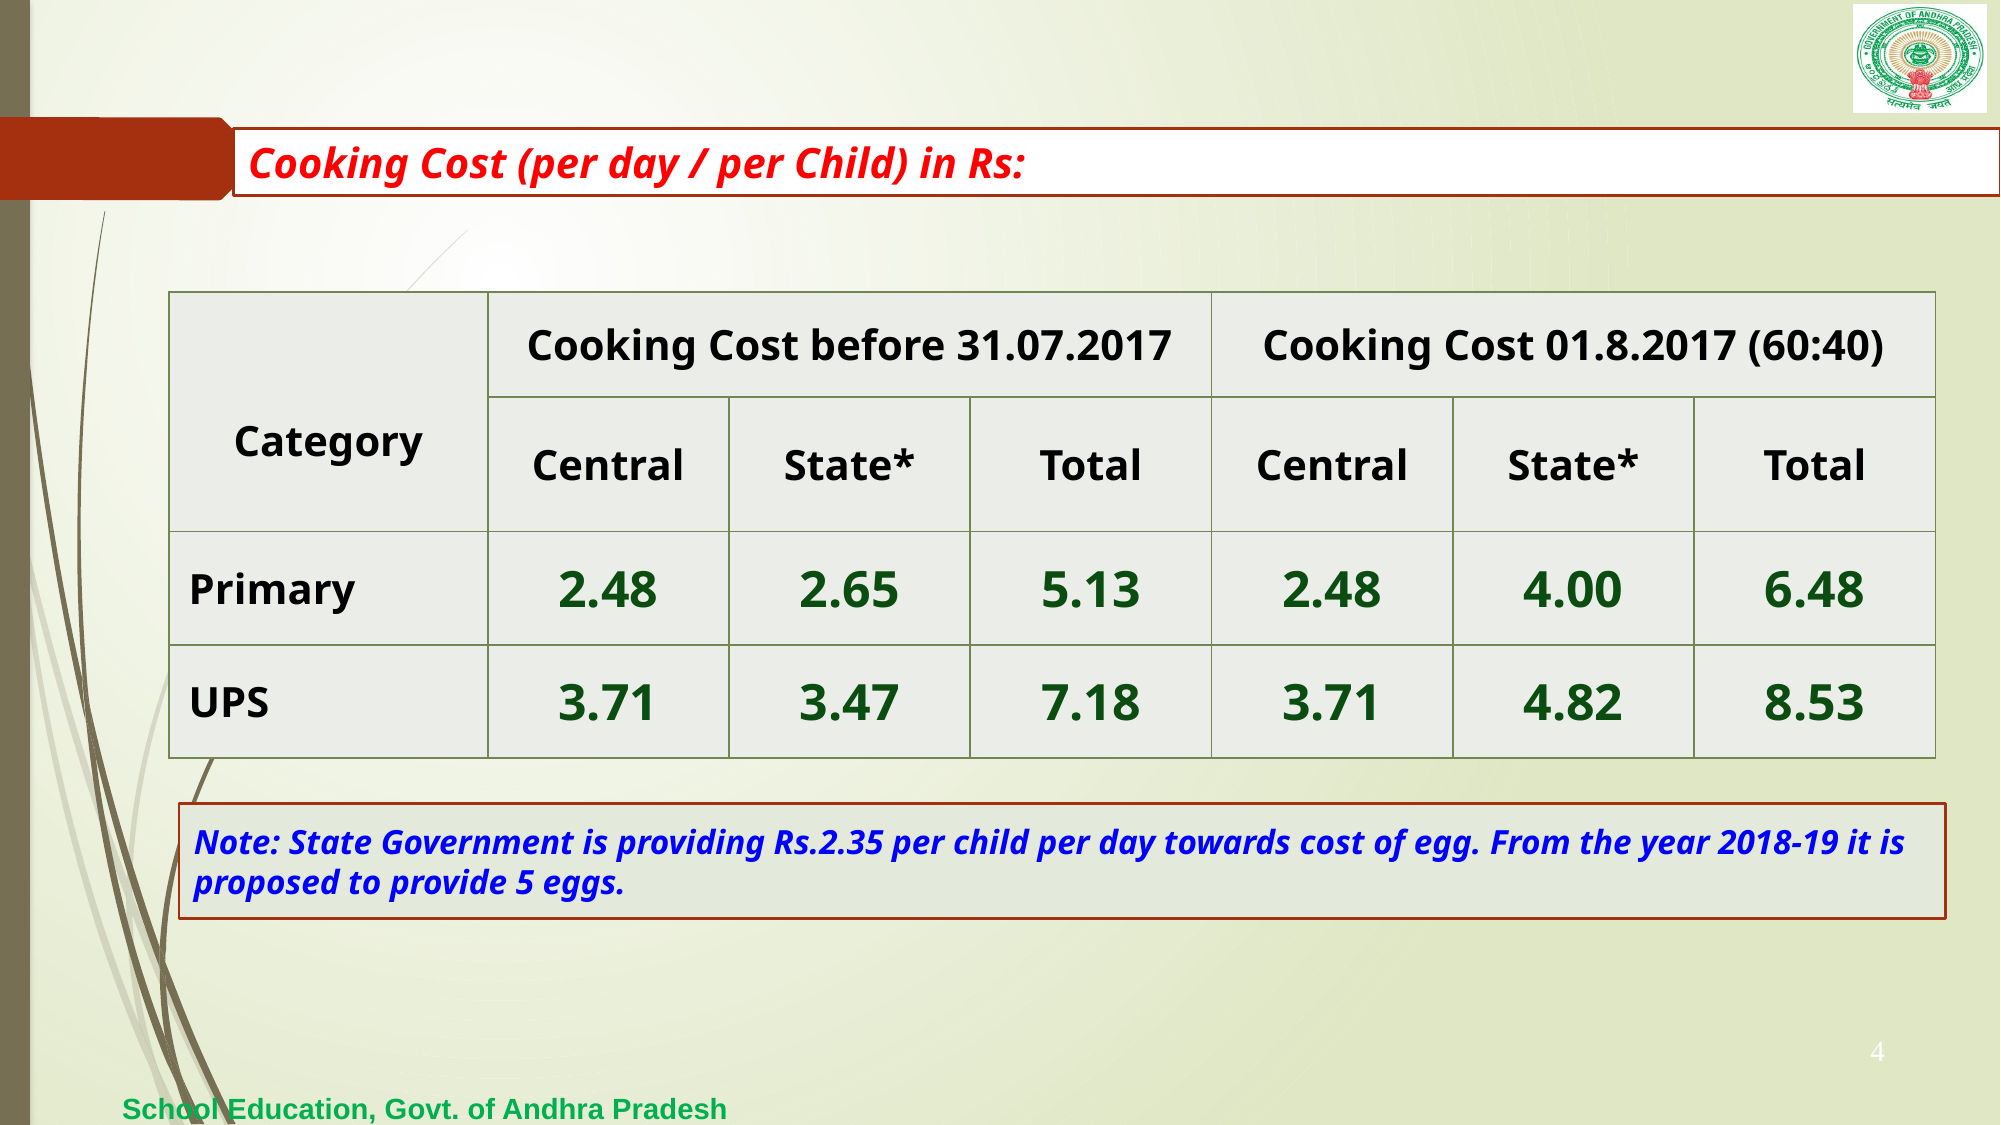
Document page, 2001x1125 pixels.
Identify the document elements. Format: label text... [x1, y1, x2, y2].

table_cell 3.71 [489, 646, 728, 757]
table_cell 2.48 [489, 532, 728, 644]
table_cell UPS [170, 646, 487, 757]
text_box Note: State Government is providing Rs.2.35 per child per day towards cost of egg. From the year 2018-19 it is proposed to provide 5 eggs. [178, 802, 1947, 920]
picture [1852, 4, 1987, 114]
text_box School Education, Govt. of Andhra Pradesh [0, 1082, 850, 1125]
table_cell State* [1454, 398, 1693, 531]
table_cell 7.18 [971, 646, 1211, 757]
table_header Cooking Cost before 31.07.2017 [489, 293, 1211, 396]
table_cell Central [1212, 398, 1452, 531]
table_cell 3.47 [730, 646, 969, 757]
text_box Cooking Cost (per day / per Child) in Rs: [232, 127, 2000, 197]
table_cell 6.48 [1695, 532, 1935, 644]
table_cell 8.53 [1695, 646, 1935, 757]
text_box 4 [1433, 1024, 1900, 1103]
table_cell State* [730, 398, 969, 531]
table_cell 3.71 [1212, 646, 1452, 757]
table_cell Primary [170, 532, 487, 644]
table_cell Total [971, 398, 1211, 531]
table_cell 4.82 [1454, 646, 1693, 757]
table_cell 4.00 [1454, 532, 1693, 644]
table_header Category [170, 293, 487, 531]
table_cell Central [489, 398, 728, 531]
table_header Cooking Cost 01.8.2017 (60:40) [1212, 293, 1935, 396]
table_cell 2.48 [1212, 532, 1452, 644]
table_cell Total [1695, 398, 1935, 531]
table_cell 5.13 [971, 532, 1211, 644]
table_cell 2.65 [730, 532, 969, 644]
